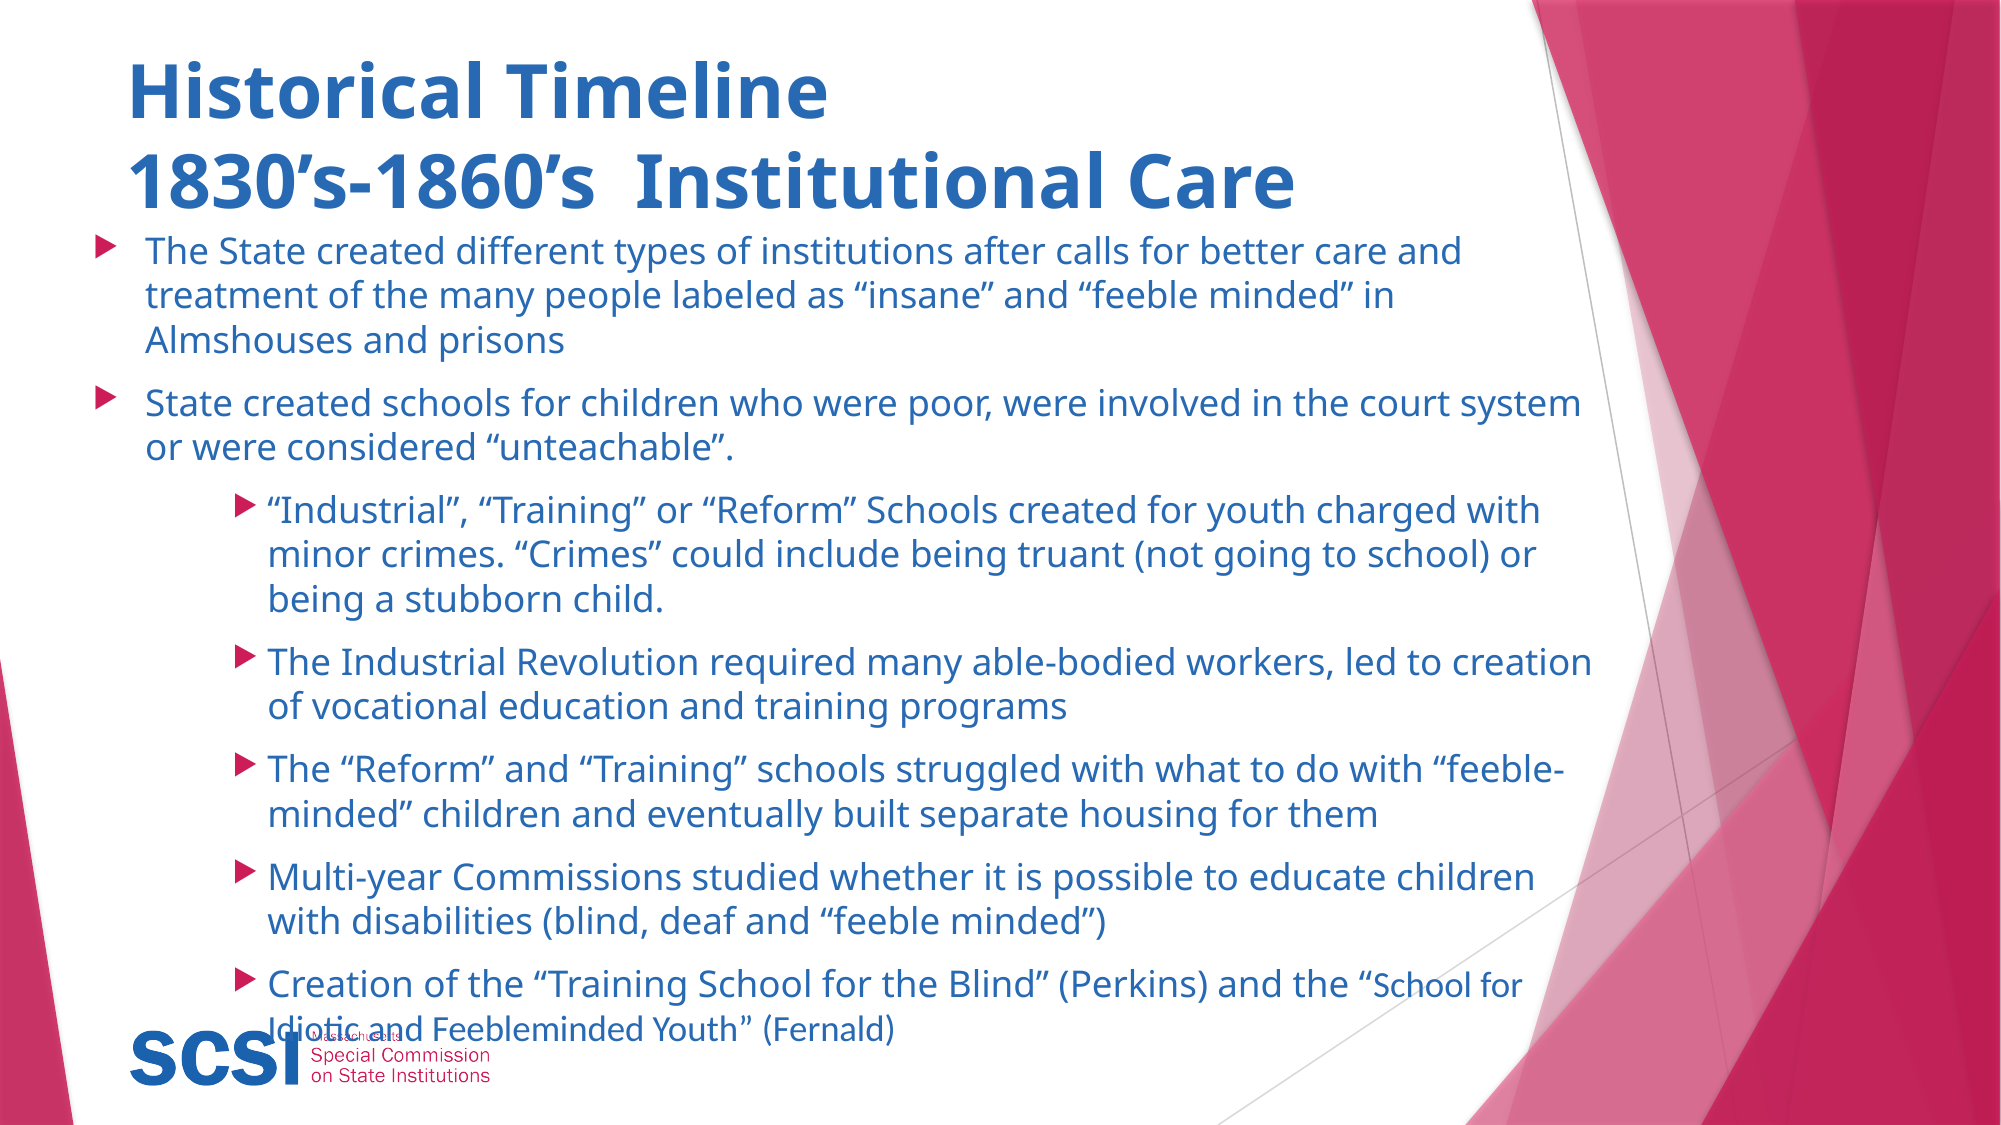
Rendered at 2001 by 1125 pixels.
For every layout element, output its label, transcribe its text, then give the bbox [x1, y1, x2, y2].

title Historical Timeline 1830’s-1860’s Institutional Care [111, 25, 1522, 220]
list The State created different types of institutions after calls for better care and treatment of the many people labeled as “insane” and “feeble minded” in Almshouses and prisons State created schools for children who were poor, were involved in the court system or were considered “unteachable”. “Industrial”, “Training” or “Reform” Schools created for youth charged with minor crimes. “Crimes” could include being truant (not going to school) or being a stubborn child. The Industrial Revolution required many able-bodied workers, led to creation of vocational education and training programs The “Reform” and “Training” schools struggled with what to do with “feeble-minded” children and eventually built separate housing for them Multi-year Commissions studied whether it is possible to educate children with disabilities (blind, deaf and “feeble minded”) Creation of the “Training School for the Blind” (Perkins) and the “School for Idiotic and Feebleminded Youth” (Fernald) [77, 220, 1617, 1061]
picture [130, 1061, 496, 1109]
